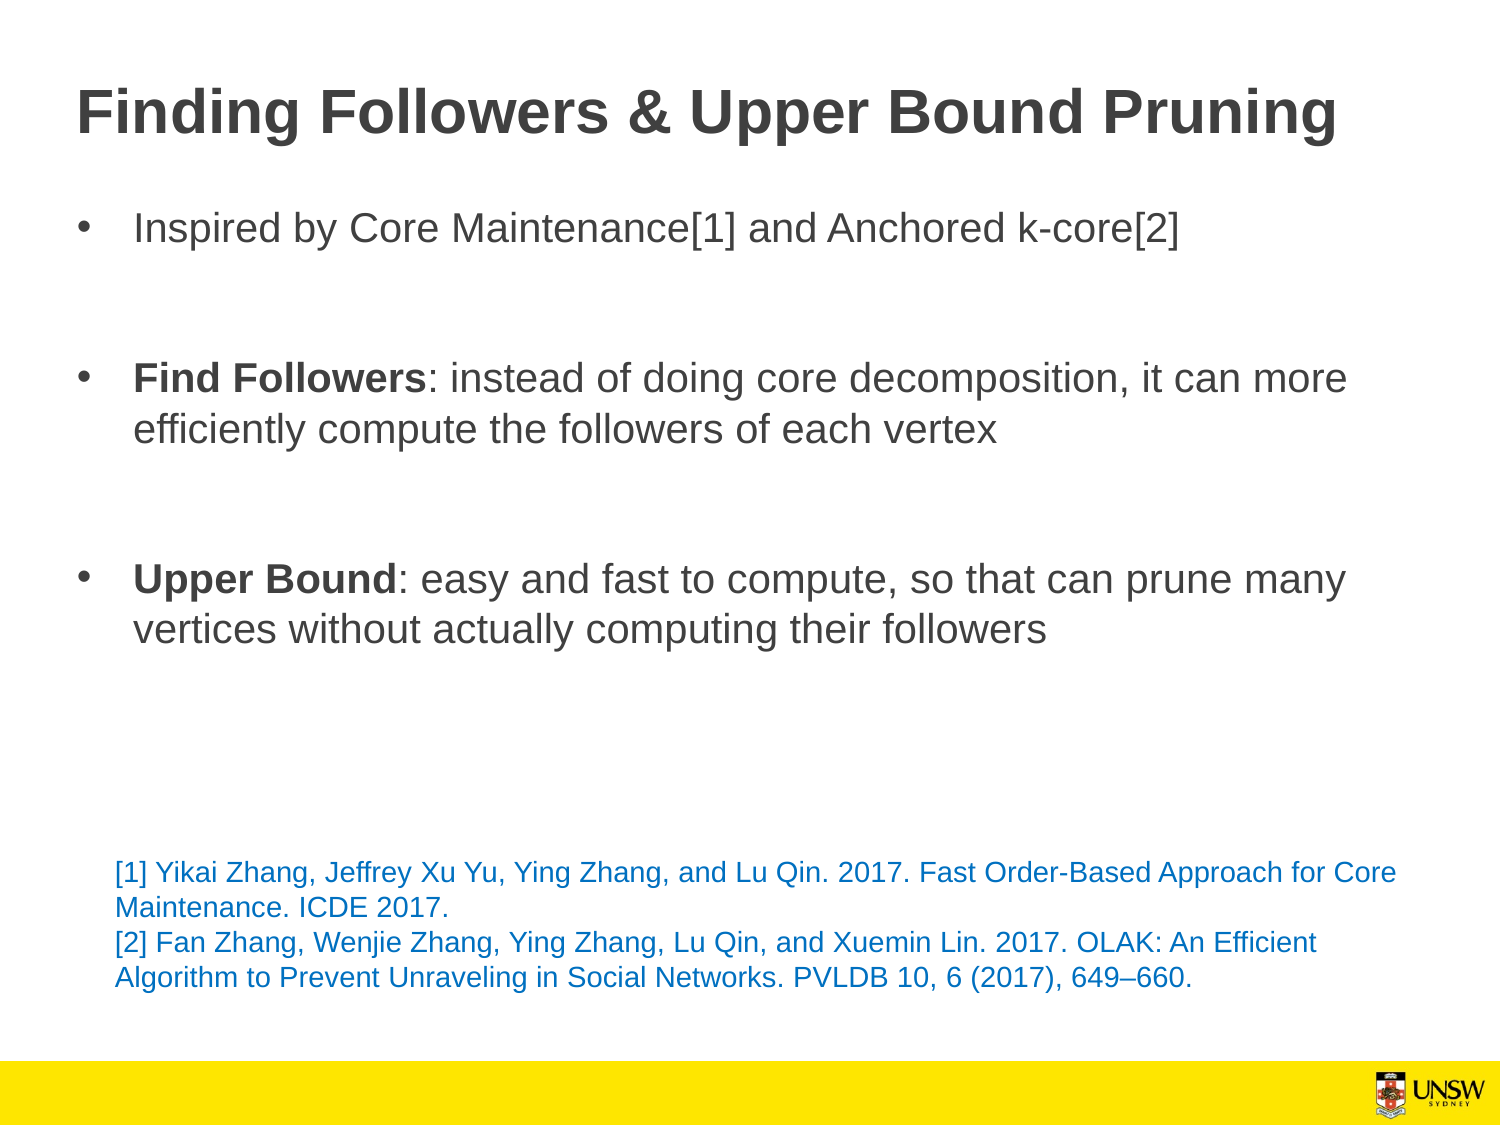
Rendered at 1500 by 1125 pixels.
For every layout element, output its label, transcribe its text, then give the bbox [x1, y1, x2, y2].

text_box [1] Yikai Zhang, Jeffrey Xu Yu, Ying Zhang, and Lu Qin. 2017. Fast Order-Based Approach for Core Maintenance. ICDE 2017. [2] Fan Zhang, Wenjie Zhang, Ying Zhang, Lu Qin, and Xuemin Lin. 2017. OLAK: An Efficient Algorithm to Prevent Unraveling in Social Networks. PVLDB 10, 6 (2017), 649–660. [100, 845, 1447, 1001]
picture [0, 1061, 1500, 1125]
list Inspired by Core Maintenance[1] and Anchored k-core[2] Find Followers: instead of doing core decomposition, it can more efficiently compute the followers of each vertex Upper Bound: easy and fast to compute, so that can prune many vertices without actually computing their followers [76, 201, 1424, 1083]
title Finding Followers & Upper Bound Pruning [76, 71, 1424, 147]
